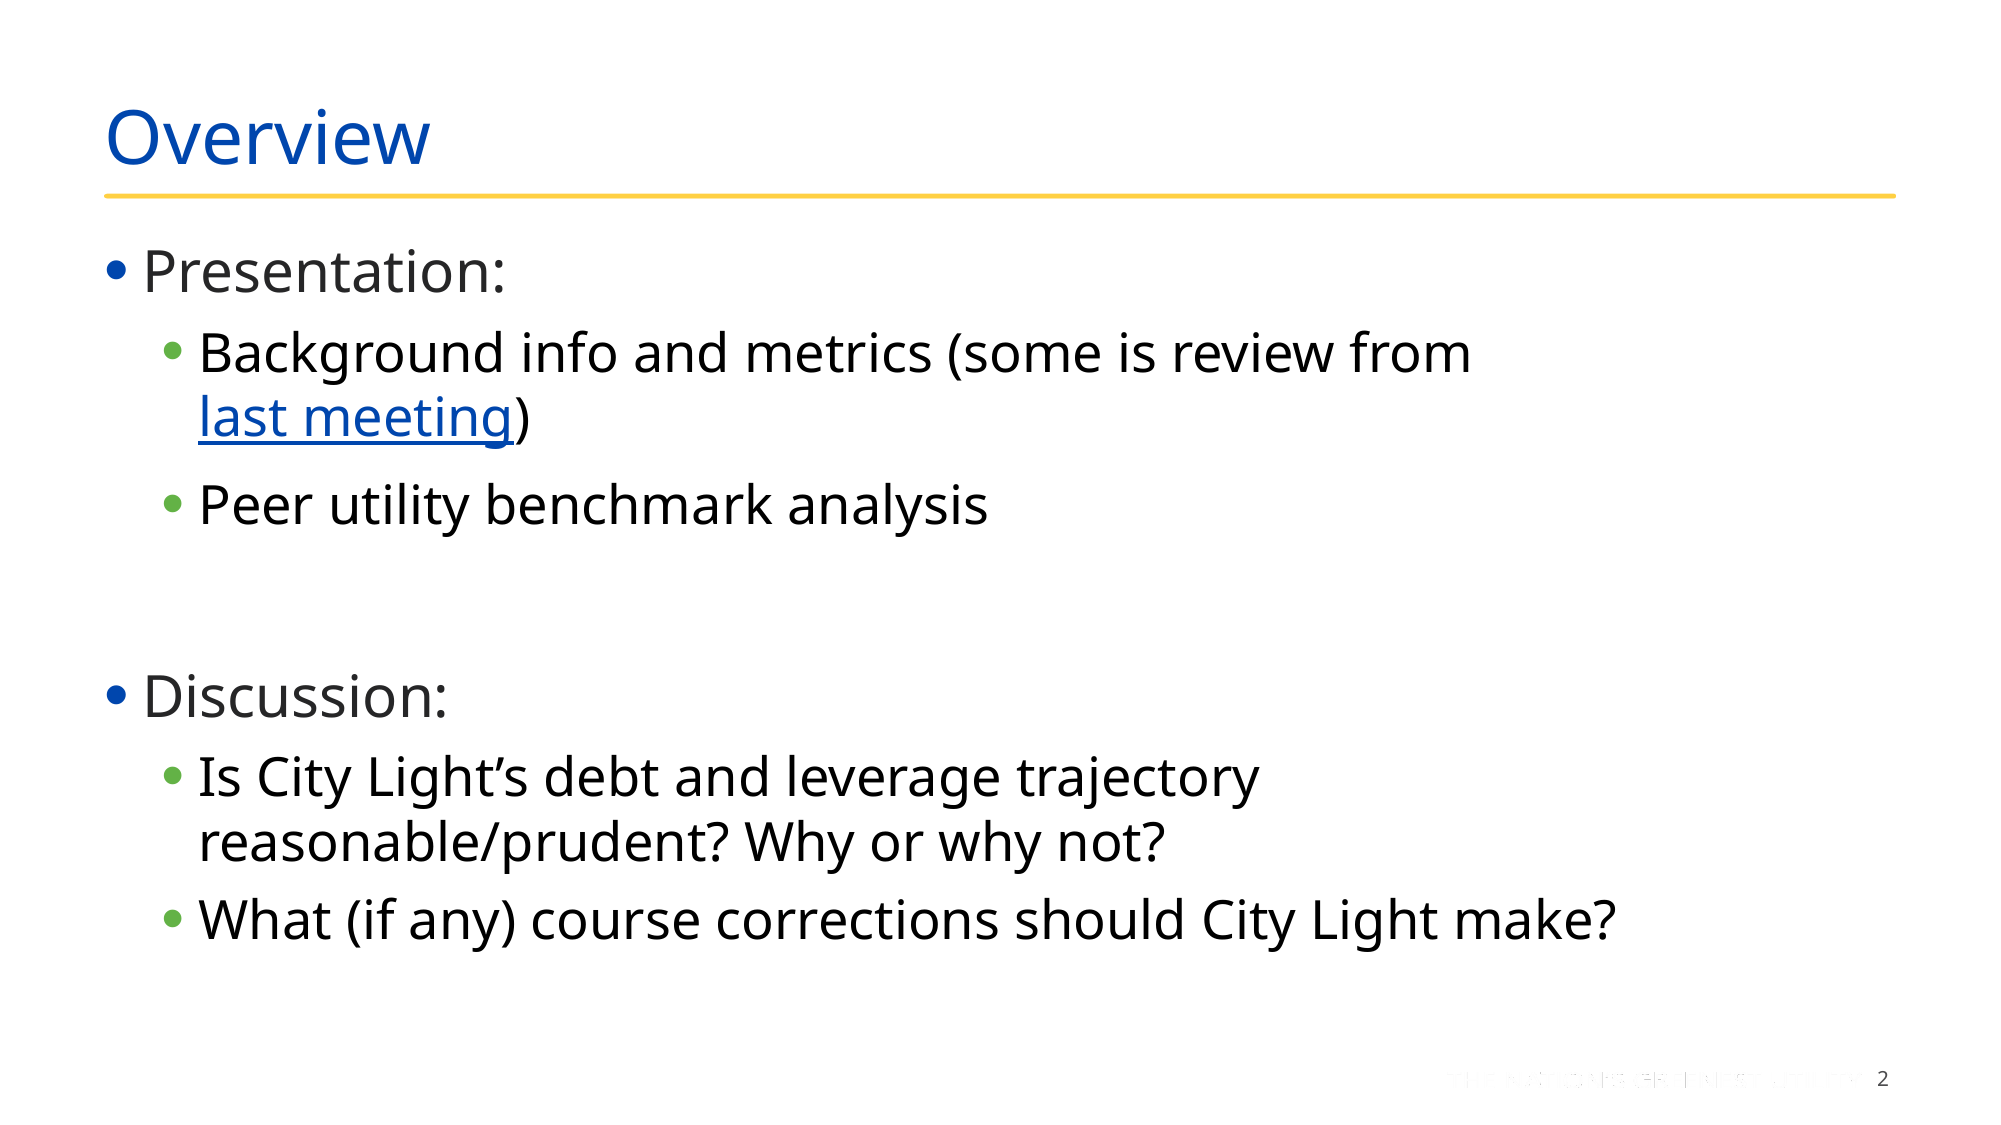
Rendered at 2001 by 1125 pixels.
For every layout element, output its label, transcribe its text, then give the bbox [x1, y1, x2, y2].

list Presentation: Background info and metrics (some is review from last meeting) Peer utility benchmark analysis Discussion: Is City Light’s debt and leverage trajectory reasonable/prudent? Why or why not? What (if any) course corrections should City Light make? [104, 234, 1793, 1028]
title Overview [104, 89, 1896, 180]
picture [1447, 1072, 1862, 1088]
picture [104, 187, 1896, 246]
